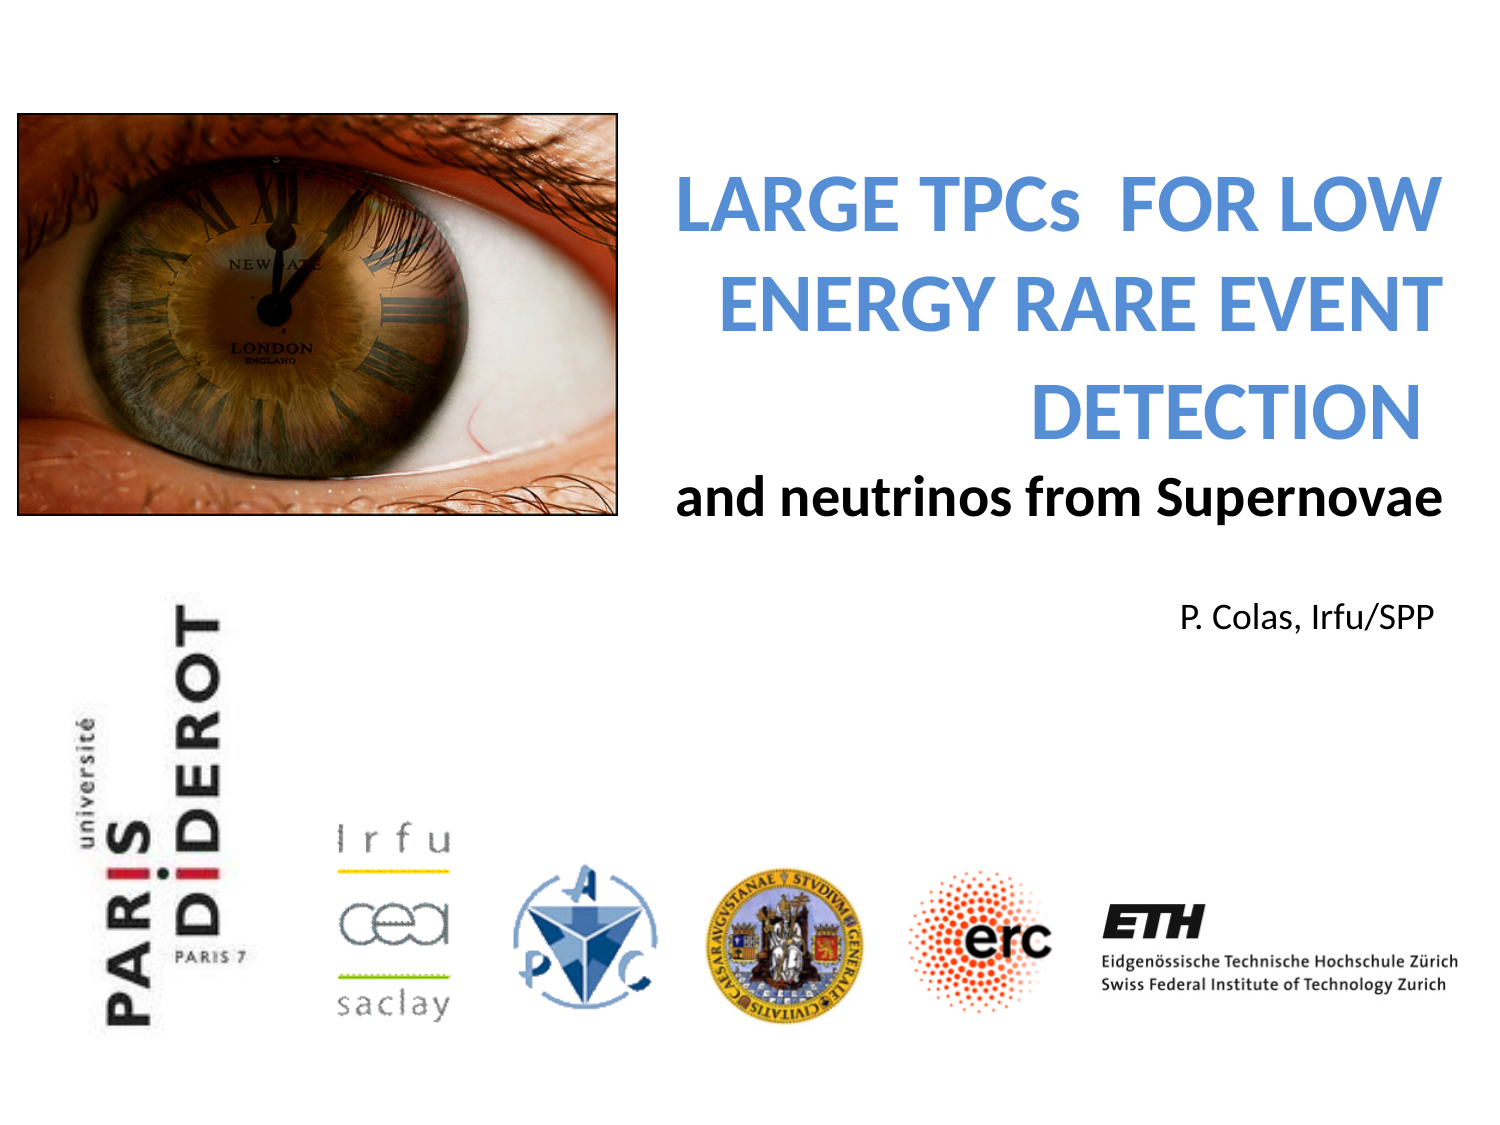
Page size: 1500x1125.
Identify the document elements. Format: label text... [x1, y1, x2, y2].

picture [879, 857, 1081, 1036]
picture [459, 838, 869, 1036]
picture [1088, 897, 1471, 1012]
picture [336, 821, 452, 1024]
title LARGE TPCs FOR LOW ENERGY RARE EVENT DETECTION and neutrinos from Supernovae [407, 66, 1459, 610]
picture [17, 113, 618, 516]
text_box P. Colas, Irfu/SPP [1164, 584, 1450, 645]
picture [52, 591, 265, 1047]
